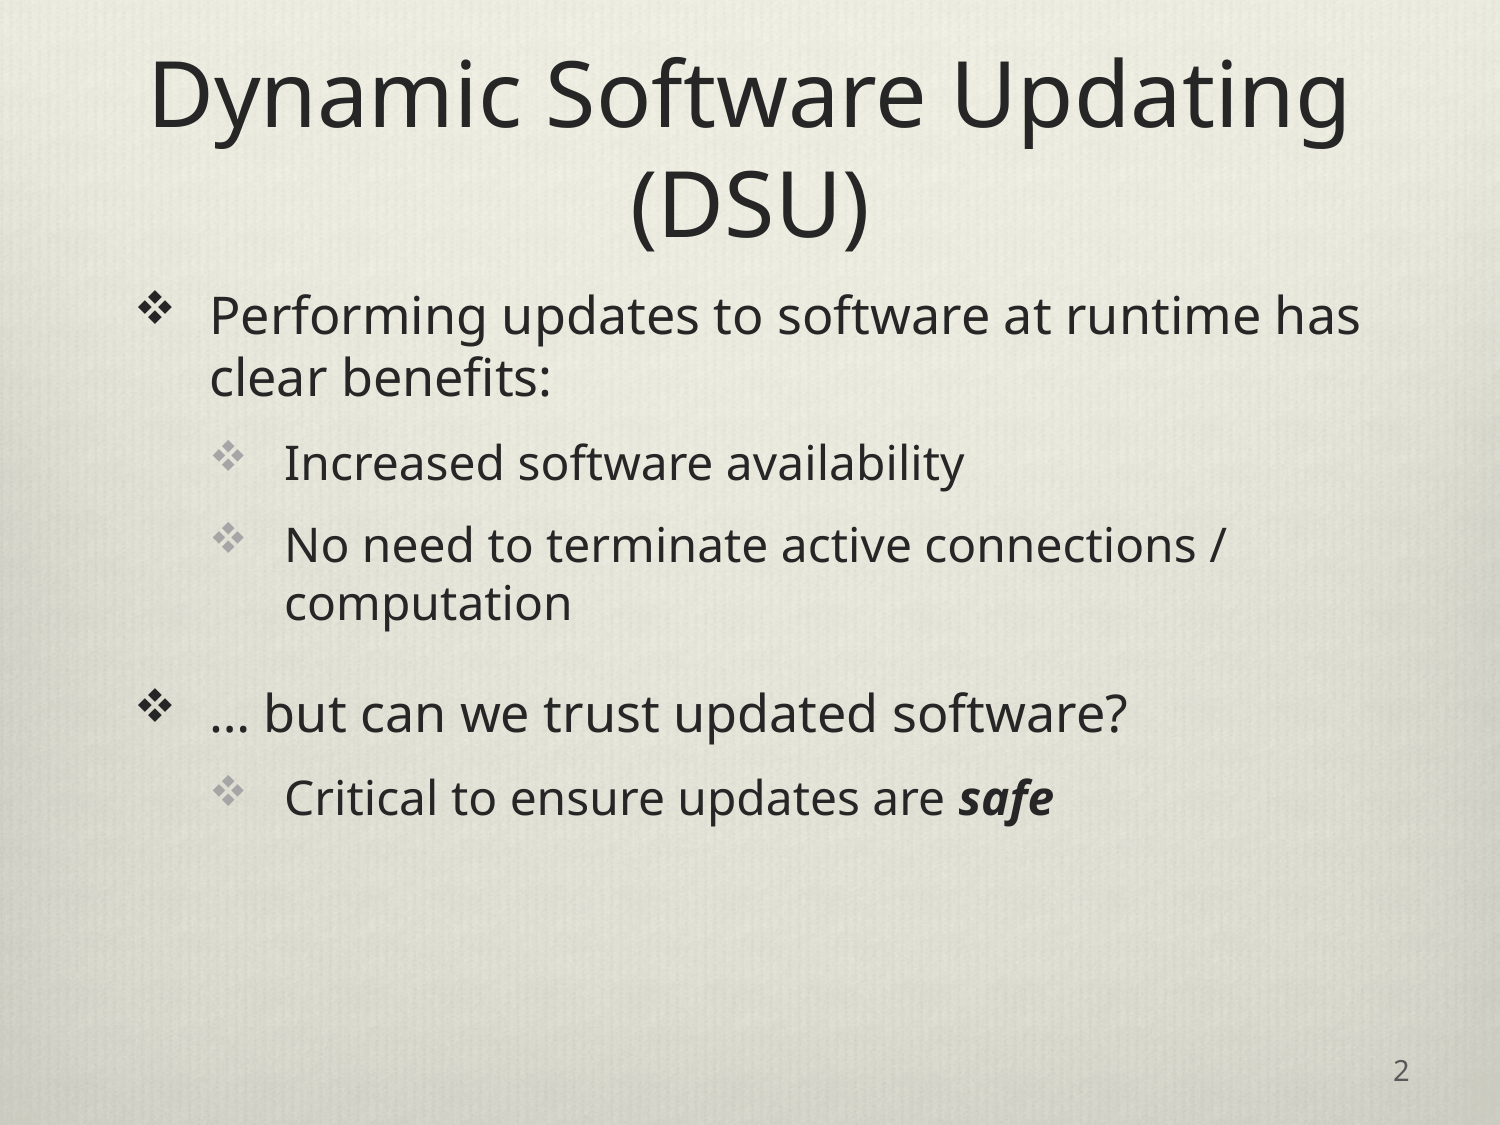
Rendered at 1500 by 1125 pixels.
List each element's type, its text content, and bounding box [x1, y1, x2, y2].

slide_number 2 [1074, 1042, 1425, 1103]
list Performing updates to software at runtime has clear benefits: Increased software availability No need to terminate active connections / computation … but can we trust updated software? Critical to ensure updates are safe [119, 274, 1381, 1025]
title Dynamic Software Updating (DSU) [119, 51, 1381, 240]
